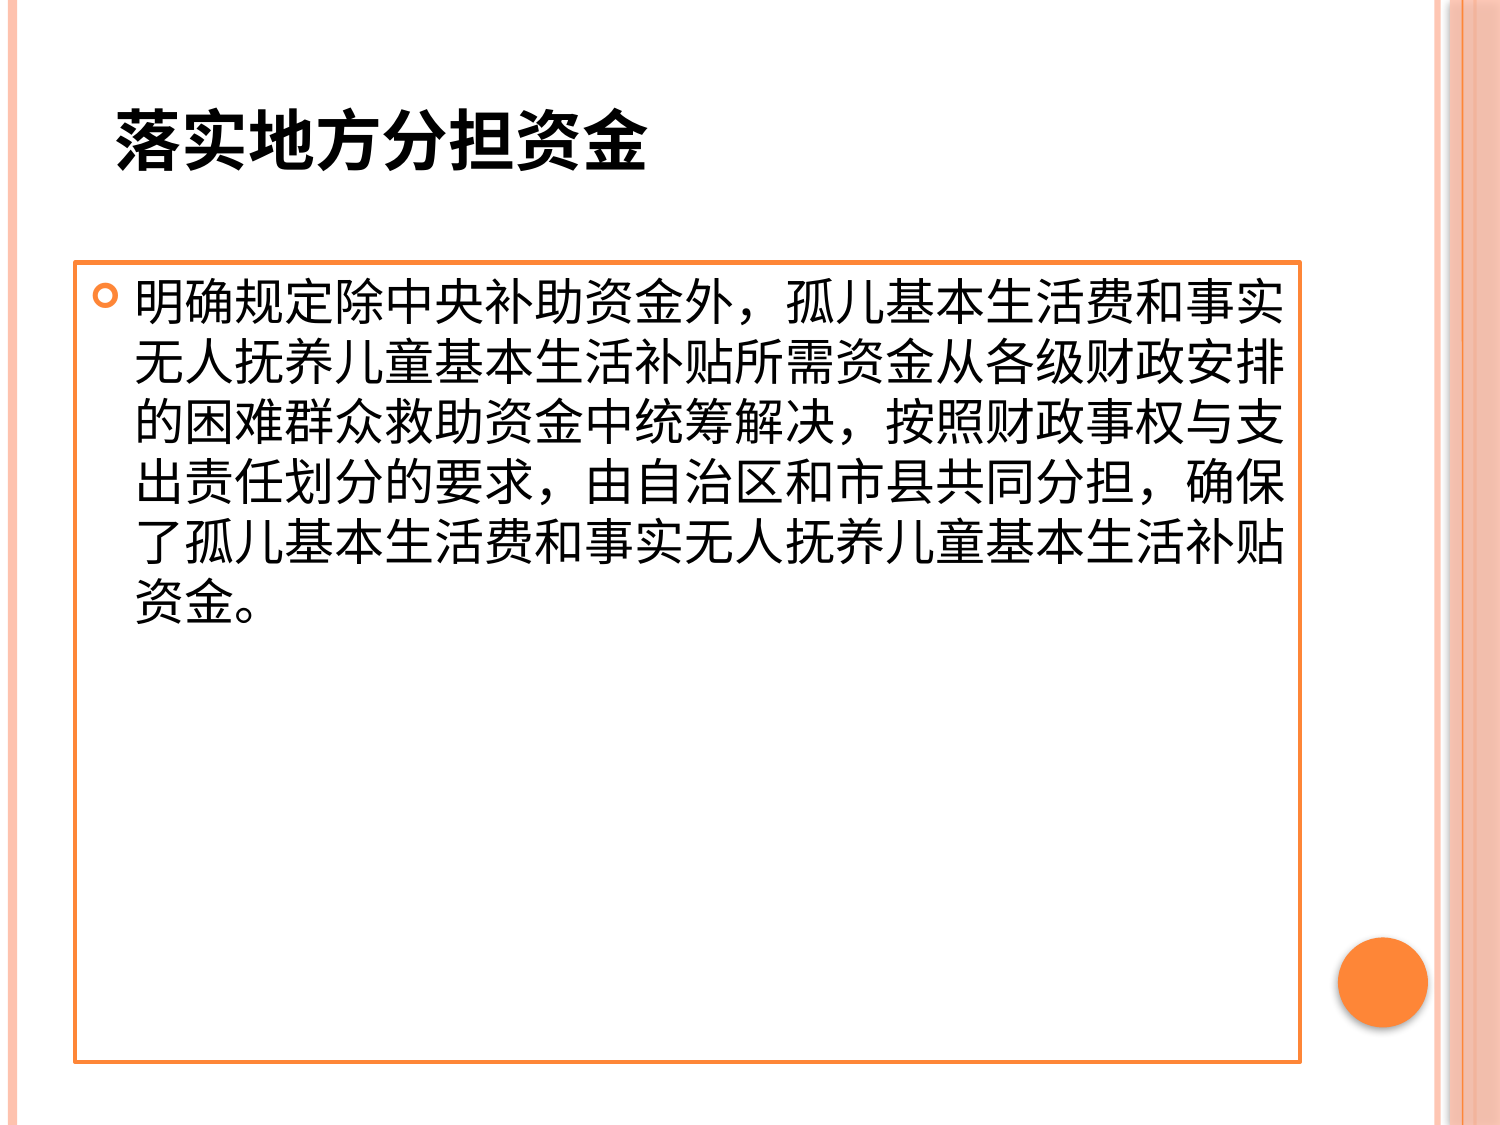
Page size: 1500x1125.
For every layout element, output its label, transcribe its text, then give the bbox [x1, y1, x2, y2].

list 明确规定除中央补助资金外，孤儿基本生活费和事实无人抚养儿童基本生活补贴所需资金从各级财政安排的困难群众救助资金中统筹解决，按照财政事权与支出责任划分的要求，由自治区和市县共同分担，确保了孤儿基本生活费和事实无人抚养儿童基本生活补贴资金。 [73, 260, 1302, 1064]
text_box 落实地方分担资金 [100, 91, 1270, 186]
